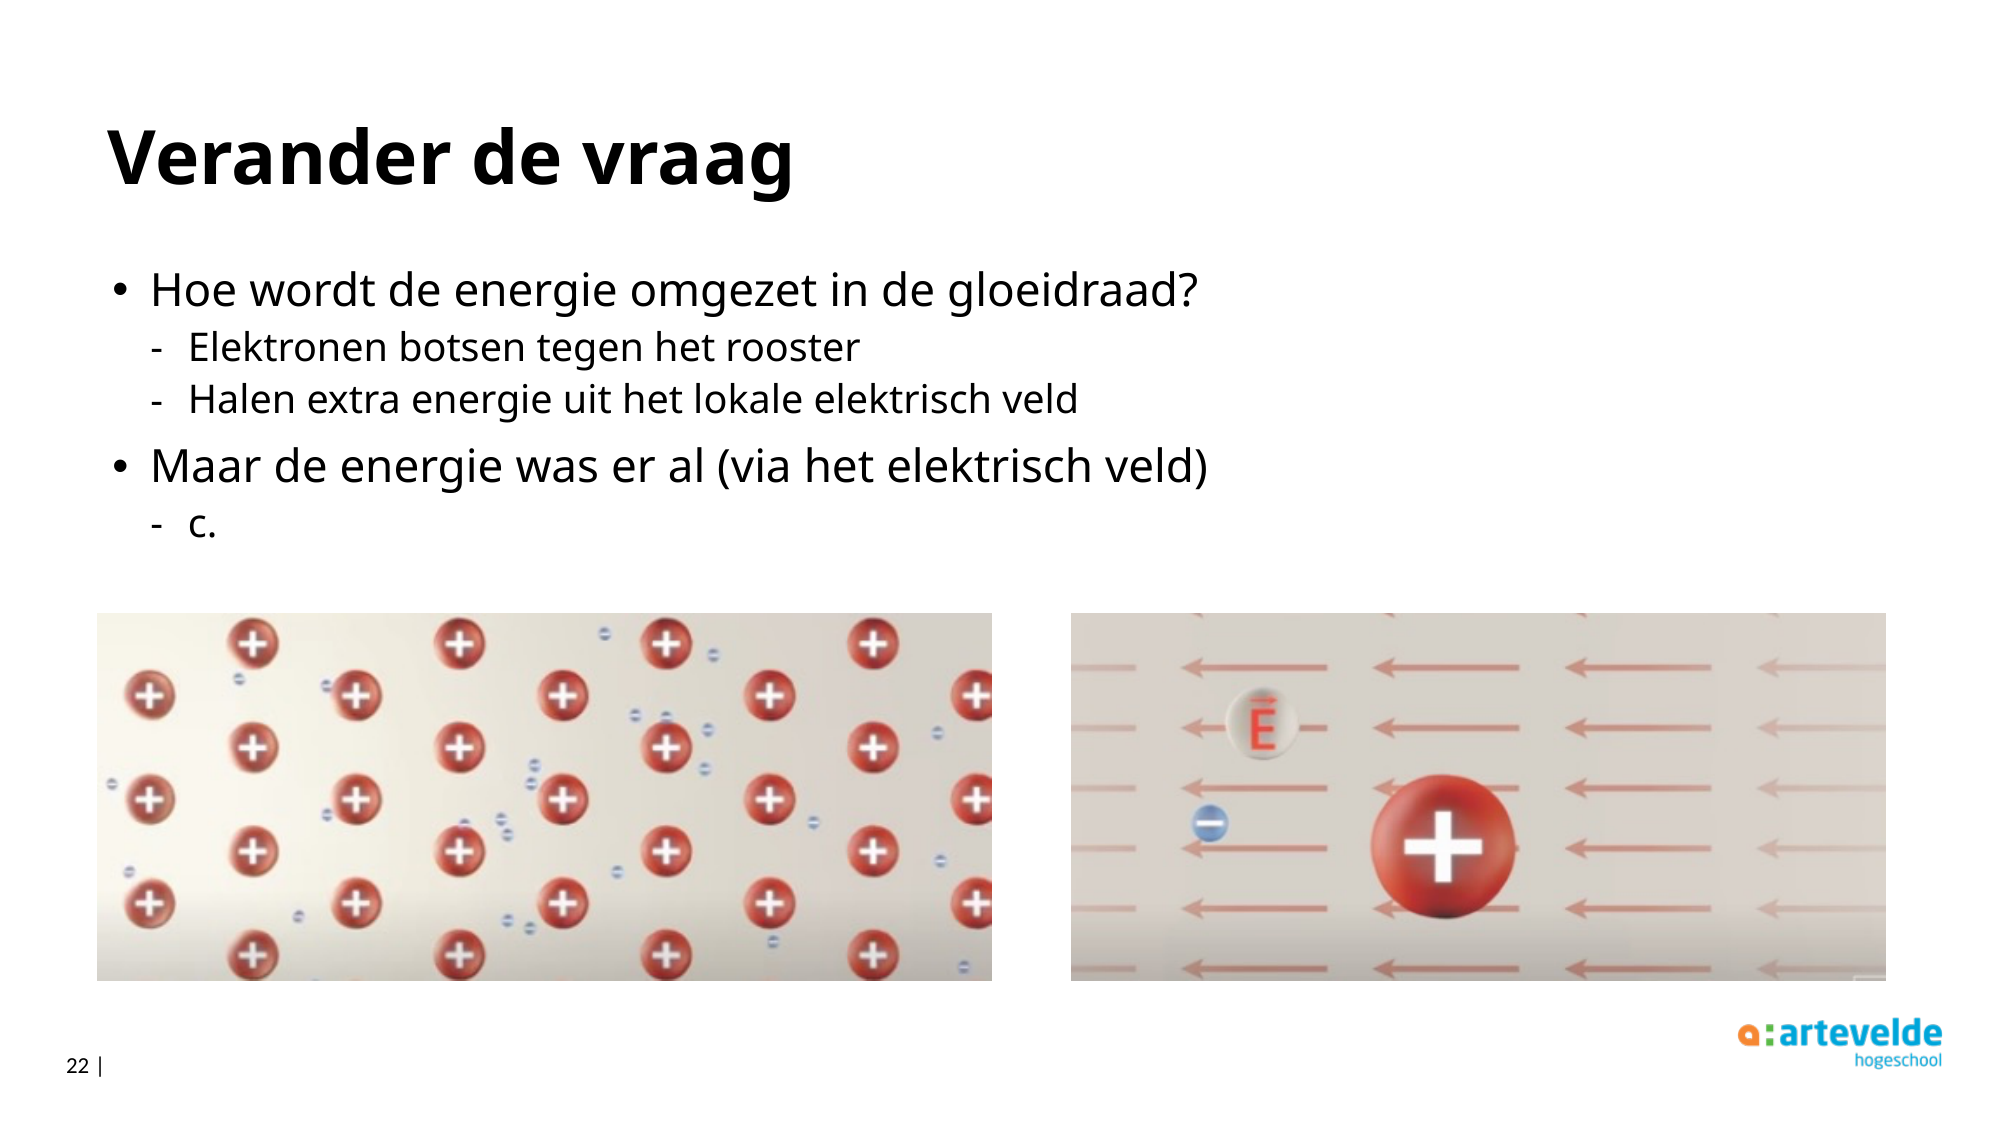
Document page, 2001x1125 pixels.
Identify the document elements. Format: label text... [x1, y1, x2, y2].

picture [97, 613, 992, 981]
picture [1710, 990, 1970, 1097]
slide_number 22 | [51, 1042, 178, 1103]
list Hoe wordt de energie omgezet in de gloeidraad? Elektronen botsen tegen het rooster Halen extra energie uit het lokale elektrisch veld Maar de energie was er al (via het elektrisch veld) c. [97, 259, 1857, 727]
title Verander de vraag [97, 112, 1857, 255]
picture [1071, 613, 1886, 981]
